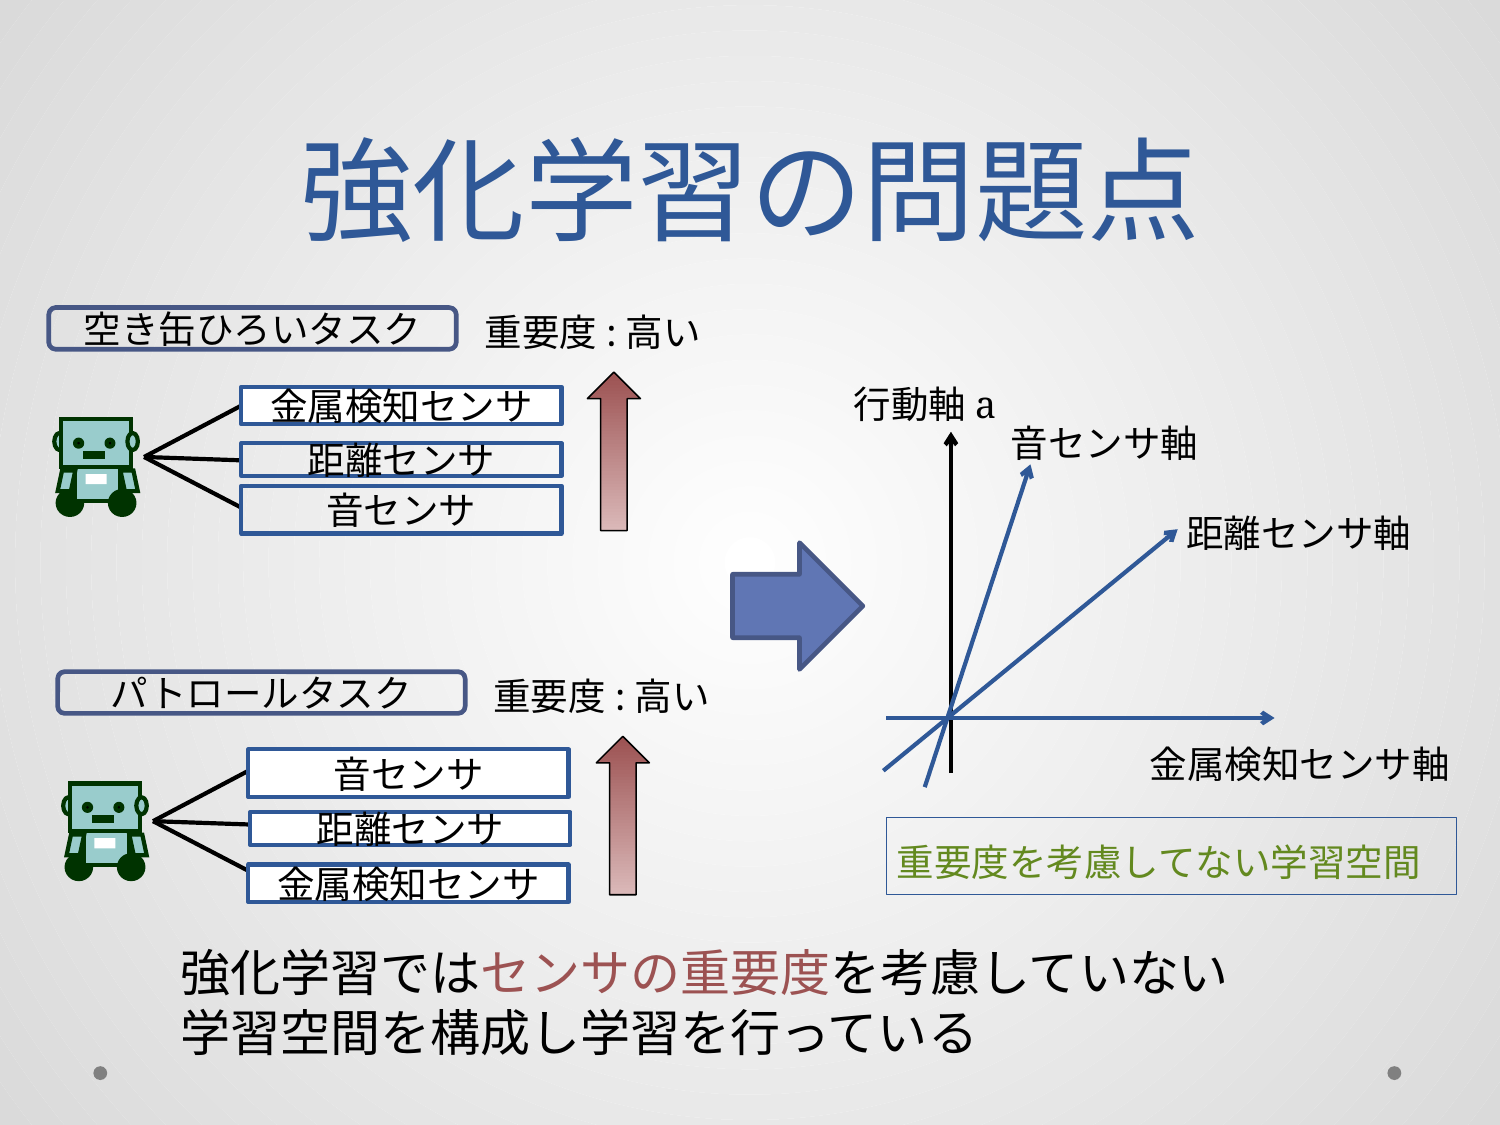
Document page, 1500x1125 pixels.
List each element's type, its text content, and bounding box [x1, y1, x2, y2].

text_box [730, 540, 842, 672]
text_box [48, 301, 697, 534]
text_box [886, 817, 1457, 895]
title 強化学習の問題点 [75, 0, 1425, 263]
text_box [57, 665, 706, 903]
text_box 強化学習ではセンサの重要度を考慮していない 学習空間を構成し学習を行っている [165, 934, 1244, 1070]
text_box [848, 373, 1457, 790]
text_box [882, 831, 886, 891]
